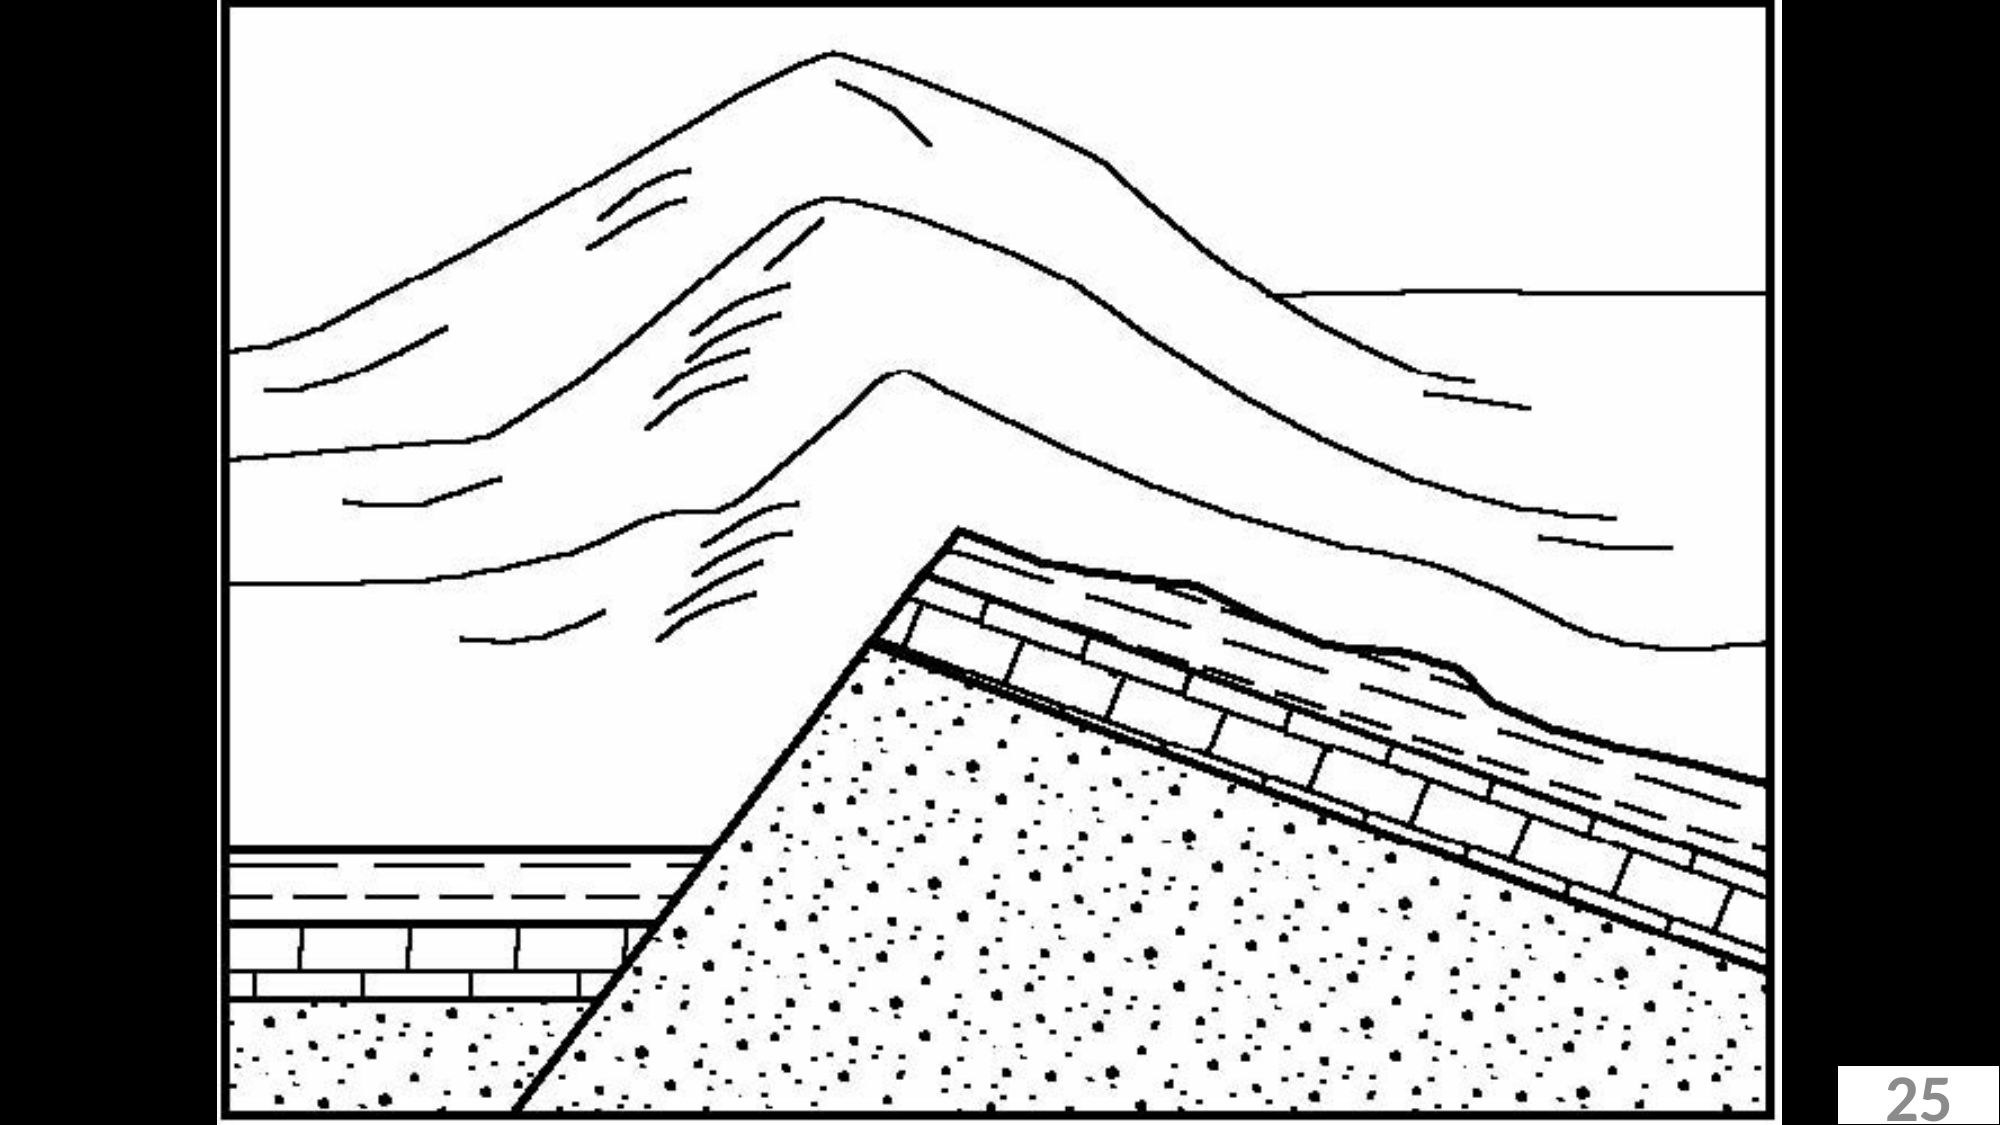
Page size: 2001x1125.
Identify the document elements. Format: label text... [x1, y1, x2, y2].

slide_number 25 [1837, 1065, 2000, 1125]
picture [217, 0, 1782, 1125]
